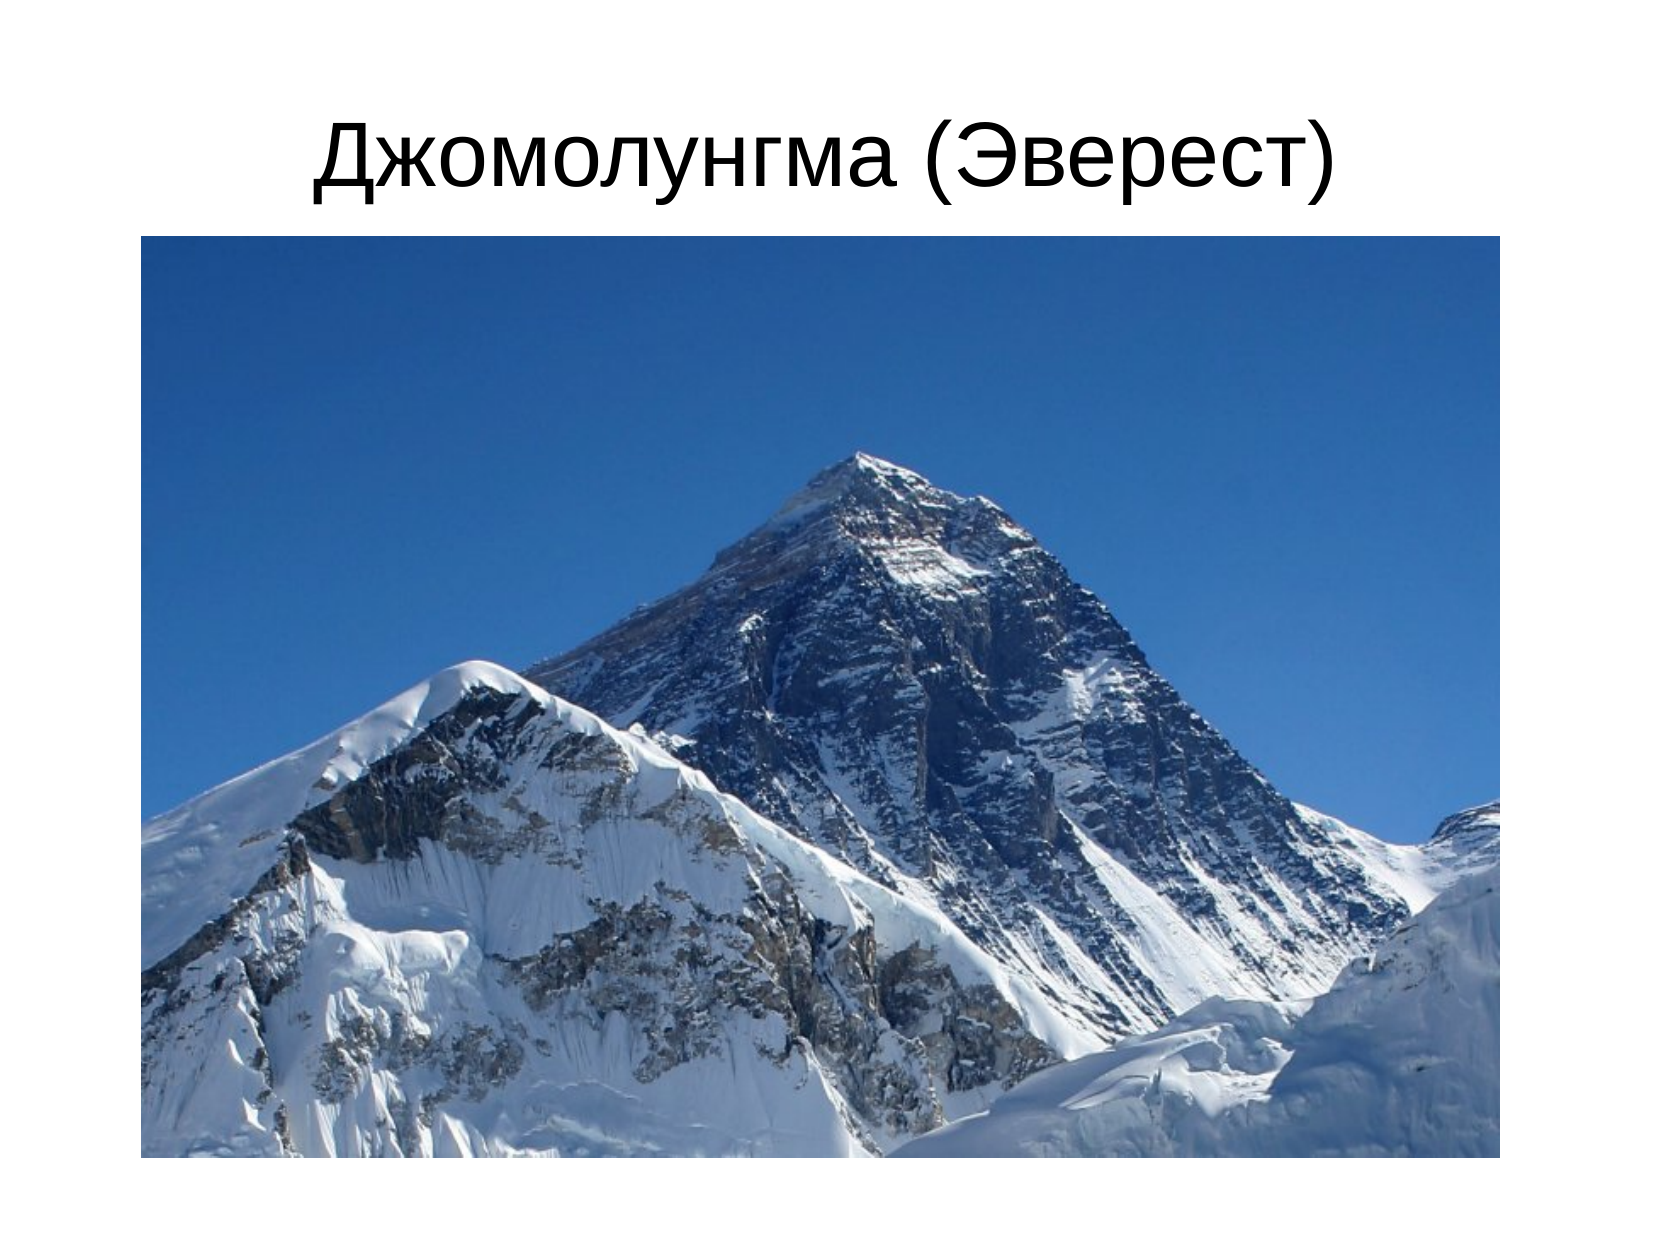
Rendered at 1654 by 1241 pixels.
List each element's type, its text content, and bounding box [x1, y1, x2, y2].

title Джомолунгма (Эверест) [82, 56, 1571, 250]
picture [141, 235, 1501, 1158]
